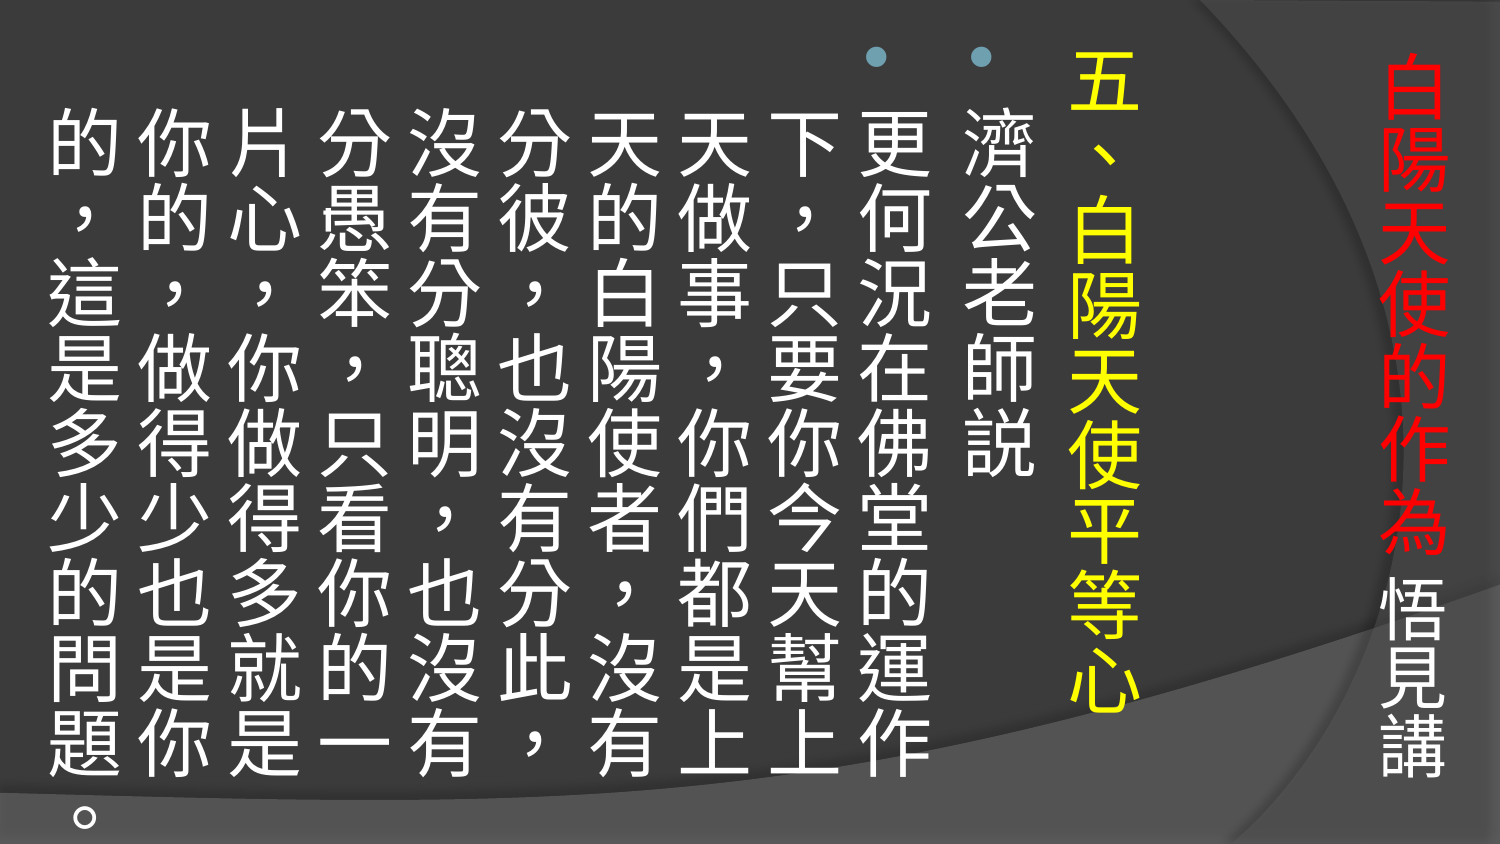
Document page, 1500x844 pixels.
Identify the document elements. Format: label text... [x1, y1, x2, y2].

list 五、白陽天使平等心 濟公老師説 更何況在佛堂的運作下，只要你今天幫上天做事，你們都是上天的白陽使者，沒有分彼，也沒有分此，沒有分聰明，也沒有分愚笨，只看你的一片心，你做得多就是你的，做得少也是你的，這是多少的問題。 [29, 21, 1353, 825]
title 白陽天使的作為 悟見講 [1352, 20, 1473, 812]
